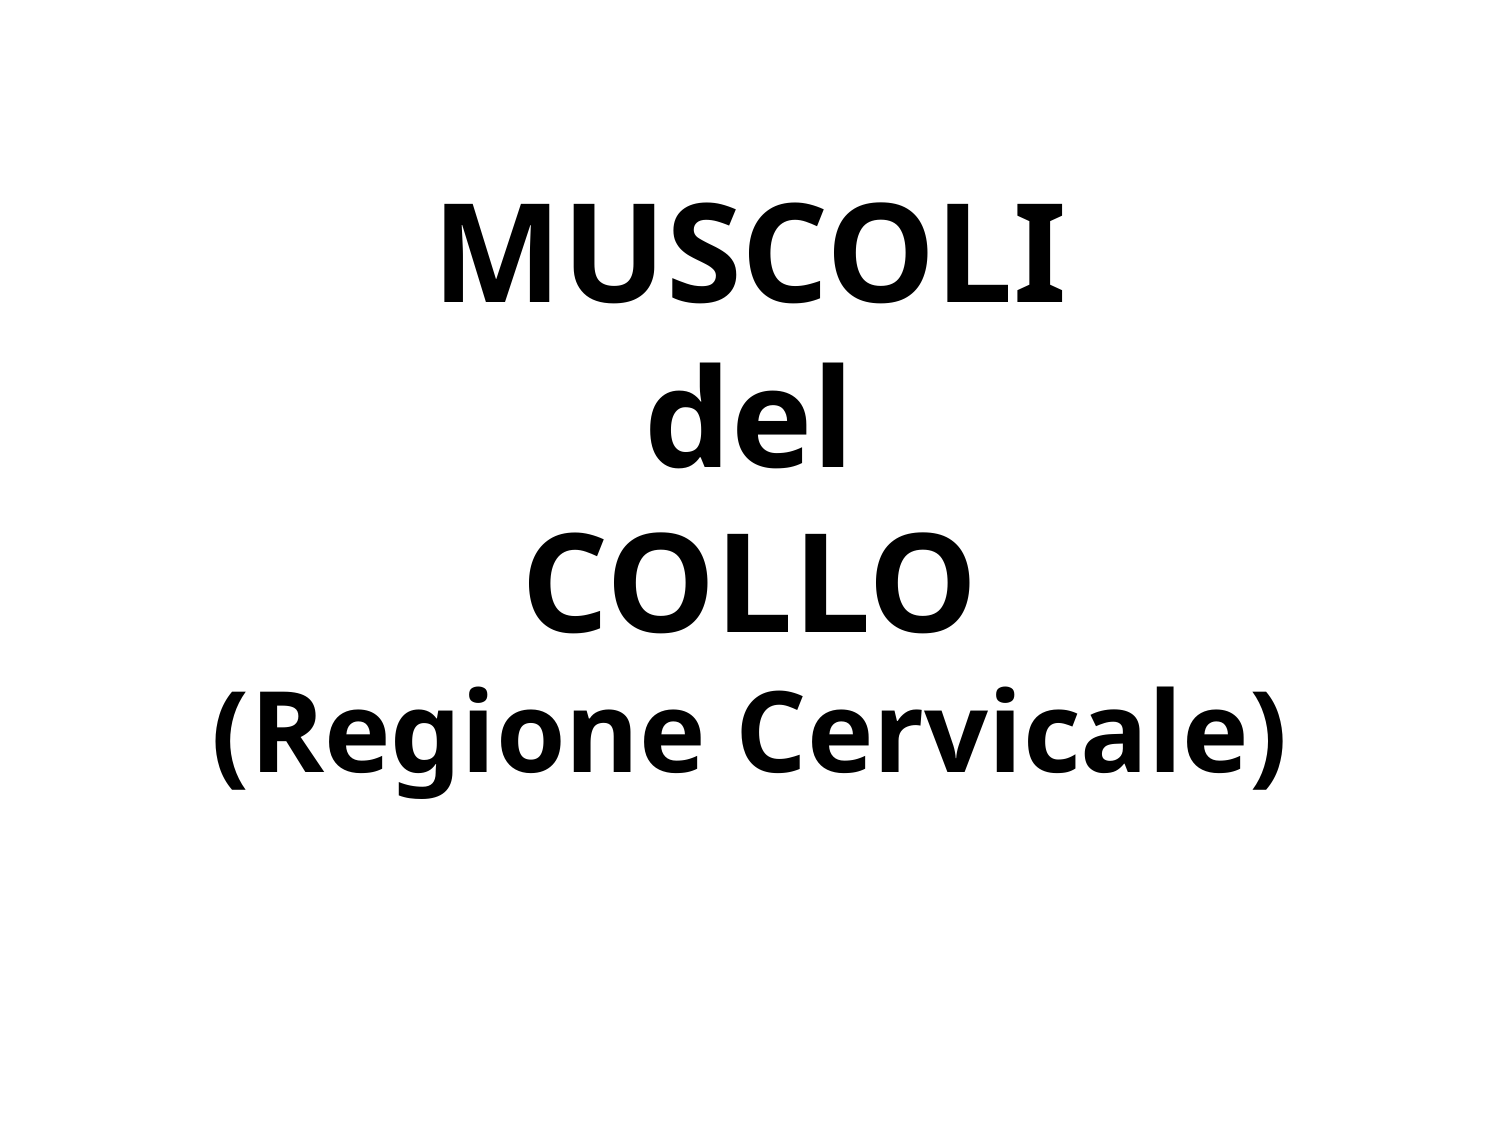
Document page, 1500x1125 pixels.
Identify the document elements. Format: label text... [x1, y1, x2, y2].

title MUSCOLI del COLLO (Regione Cervicale) [0, 290, 1500, 669]
